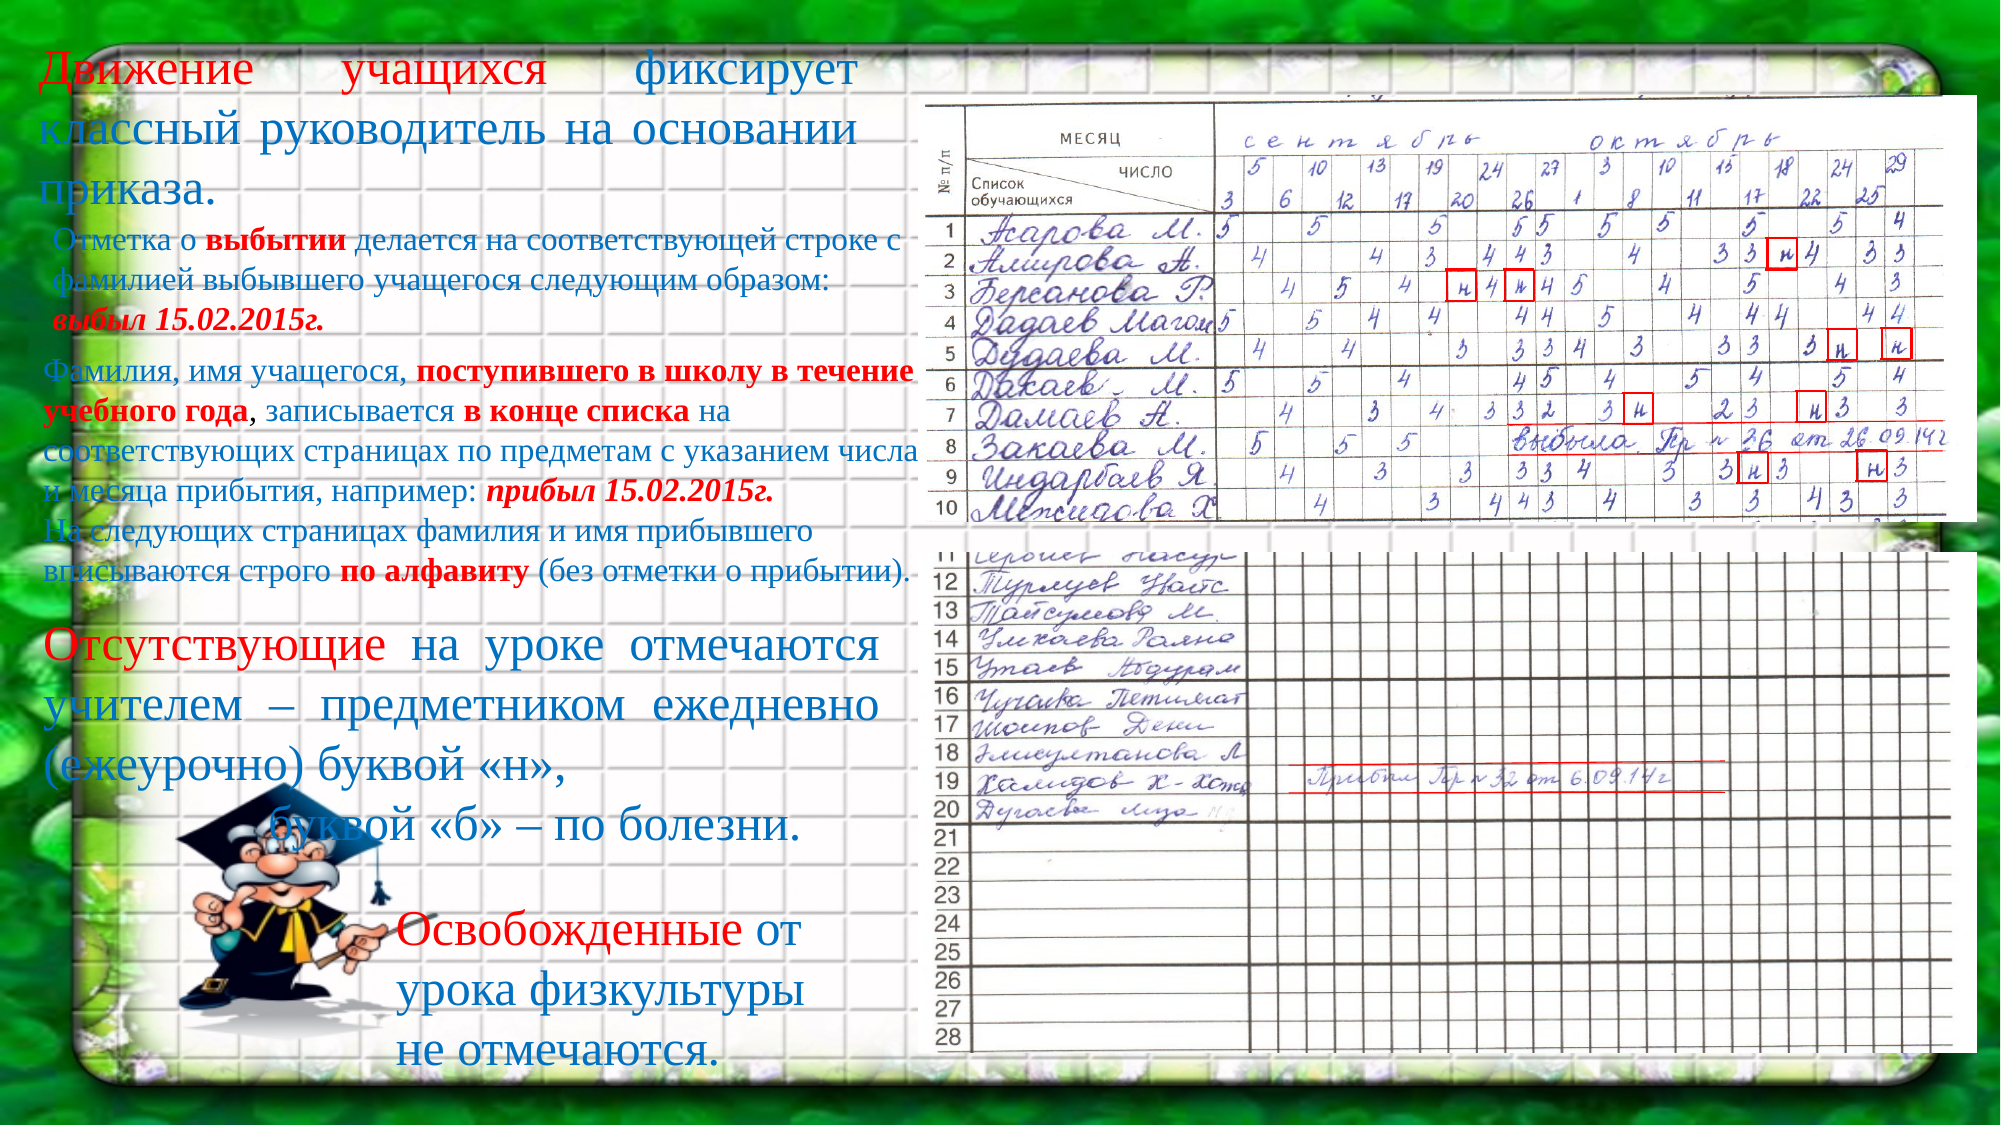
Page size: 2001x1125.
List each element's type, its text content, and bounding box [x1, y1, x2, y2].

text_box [1880, 328, 1912, 360]
text_box Отсутствующие на уроке отмечаются учителем – предметником ежедневно (ежеурочно) буквой «н», буквой «б» – по болезни. [28, 603, 895, 859]
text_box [1444, 269, 1476, 301]
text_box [1502, 269, 1535, 301]
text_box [1855, 450, 1887, 482]
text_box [1825, 328, 1858, 361]
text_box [1887, 450, 1944, 455]
text_box Отметка о выбытии делается на соответствующей строке с фамилией выбывшего учащегося следующим образом: выбыл 15.02.2015г. [38, 210, 918, 340]
picture [0, 0, 2001, 1125]
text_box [1765, 238, 1797, 270]
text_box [1506, 450, 1855, 455]
text_box Фамилия, имя учащегося, поступившего в школу в течение учебного года, записывается в конце списка на соответствующих страницах по предметам с указанием числа и месяца прибытия, например: прибыл 15.02.2015г. На следующих страницах фамилия и имя прибывшего вписываются строго по алфавиту (без отметки о прибытии). [28, 340, 938, 596]
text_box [1288, 760, 1725, 766]
text_box Освобожденные от урока физкультуры не отмечаются. [381, 887, 834, 1083]
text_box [1736, 452, 1768, 484]
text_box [1794, 390, 1826, 423]
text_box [1621, 392, 1653, 424]
text_box Движение учащихся фиксирует классный руководитель на основании приказа. [23, 27, 873, 223]
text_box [1506, 420, 1944, 425]
